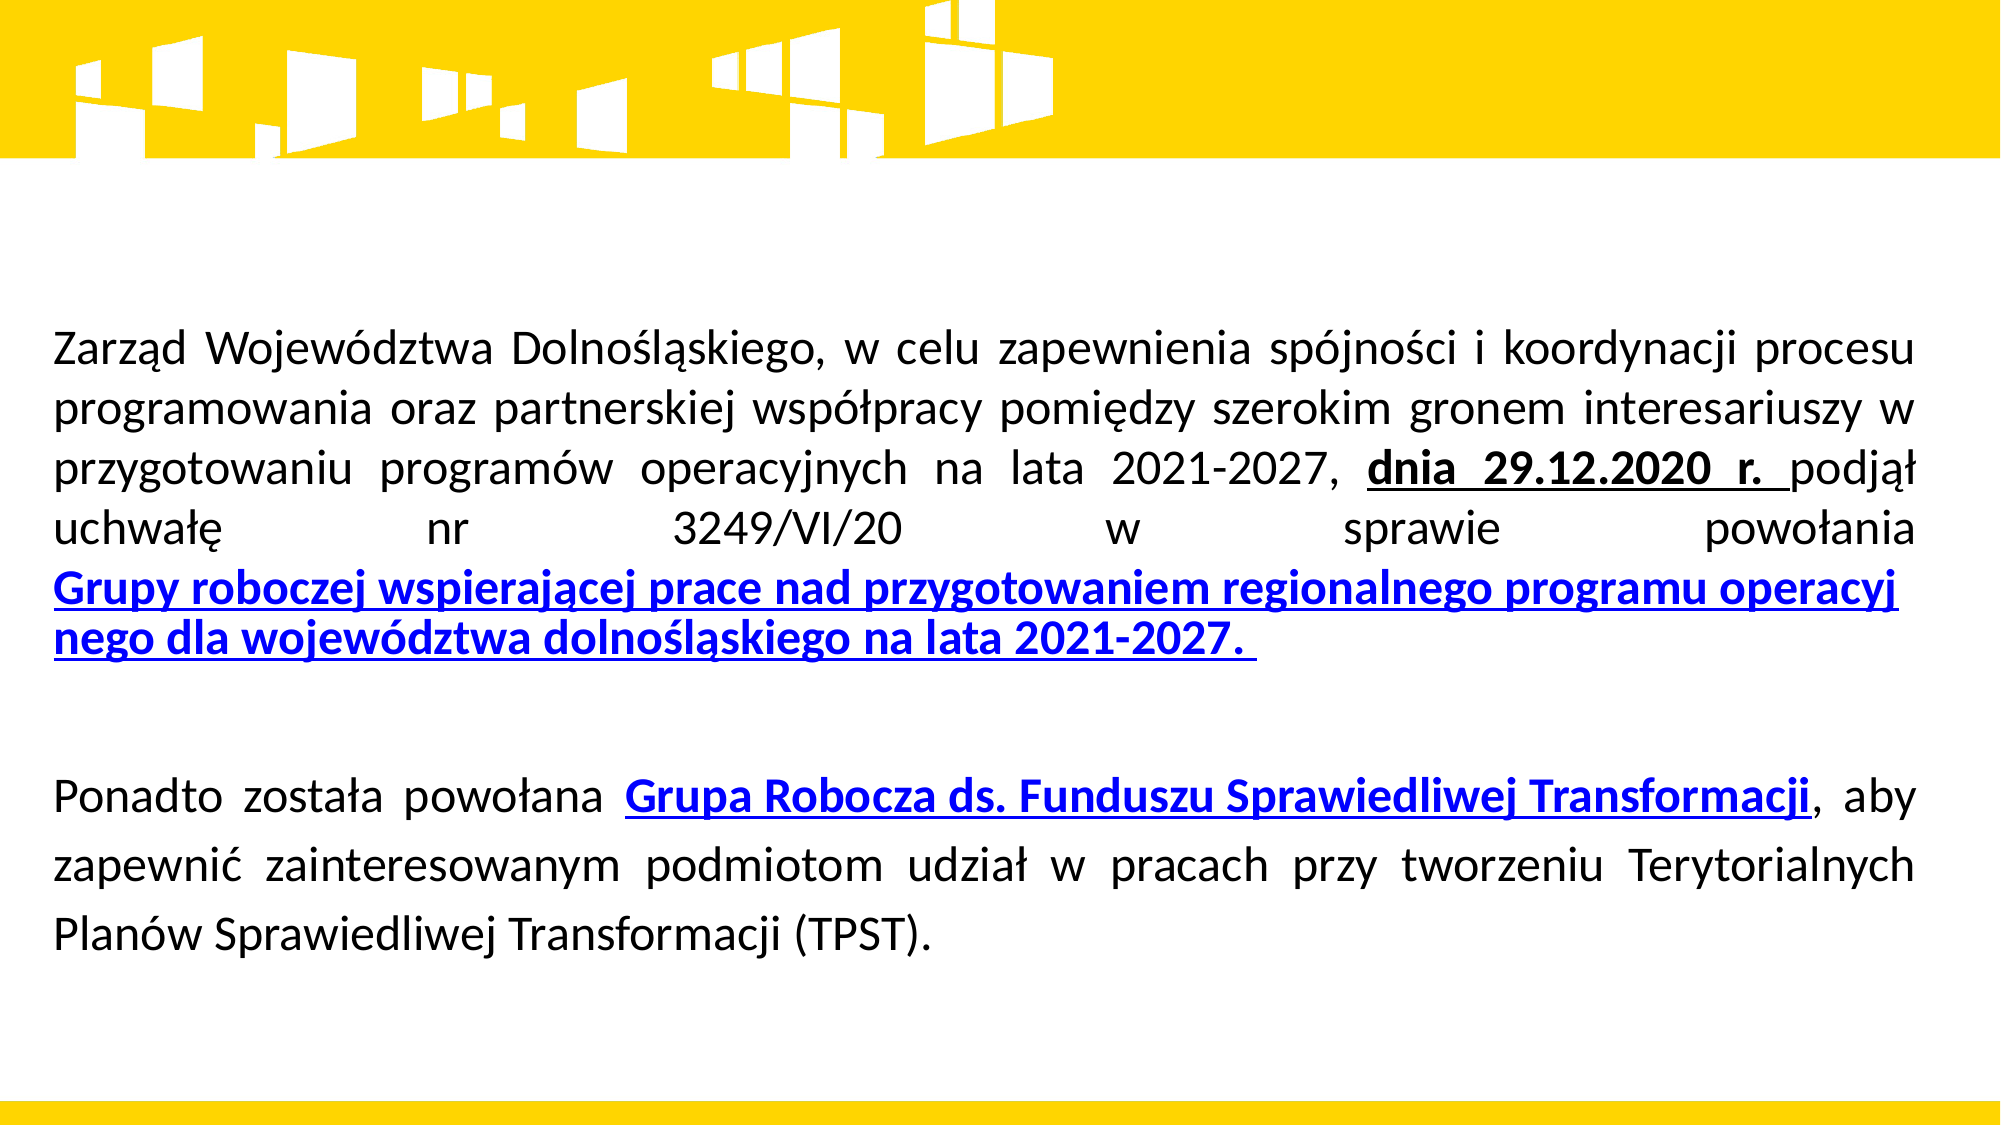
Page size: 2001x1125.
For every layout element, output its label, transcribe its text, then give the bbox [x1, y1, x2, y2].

text_box Zarząd Województwa Dolnośląskiego, w celu zapewnienia spójności i koordynacji procesu programowania oraz partnerskiej współpracy pomiędzy szerokim gronem interesariuszy w przygotowaniu programów operacyjnych na lata 2021-2027, dnia 29.12.2020 r. podjął uchwałę nr 3249/VI/20 w sprawie powołania Grupy roboczej wspierającej prace nad przygotowaniem regionalnego programu operacyjnego dla województwa dolnośląskiego na lata 2021-2027. Ponadto została powołana Grupa Robocza ds. Funduszu Sprawiedliwej Transformacji, aby zapewnić zainteresowanym podmiotom udział w pracach przy tworzeniu Terytorialnych Planów Sprawiedliwej Transformacji (TPST). [38, 306, 1932, 919]
picture [0, 0, 2001, 1125]
text_box [249, 148, 1721, 306]
